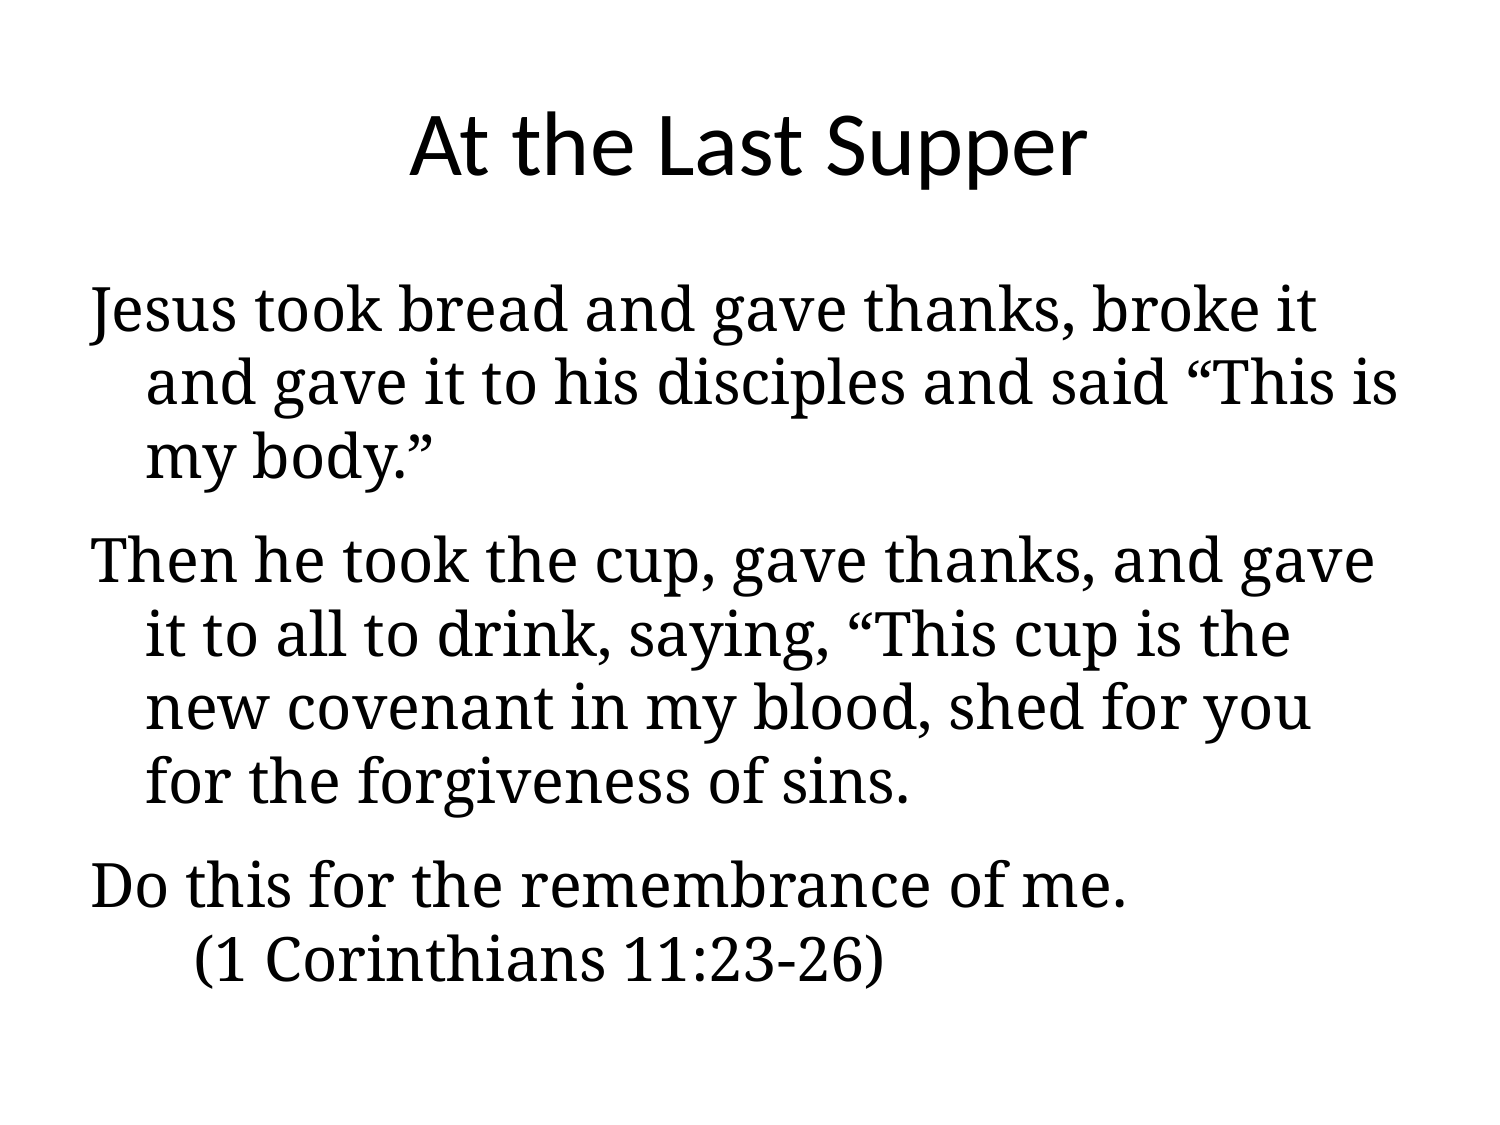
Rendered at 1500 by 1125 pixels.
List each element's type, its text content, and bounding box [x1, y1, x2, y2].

title At the Last Supper [75, 45, 1425, 233]
list Jesus took bread and gave thanks, broke it and gave it to his disciples and said “This is my body.” Then he took the cup, gave thanks, and gave it to all to drink, saying, “This cup is the new covenant in my blood, shed for you for the forgiveness of sins. Do this for the remembrance of me. (1 Corinthians 11:23-26) [75, 262, 1425, 1005]
